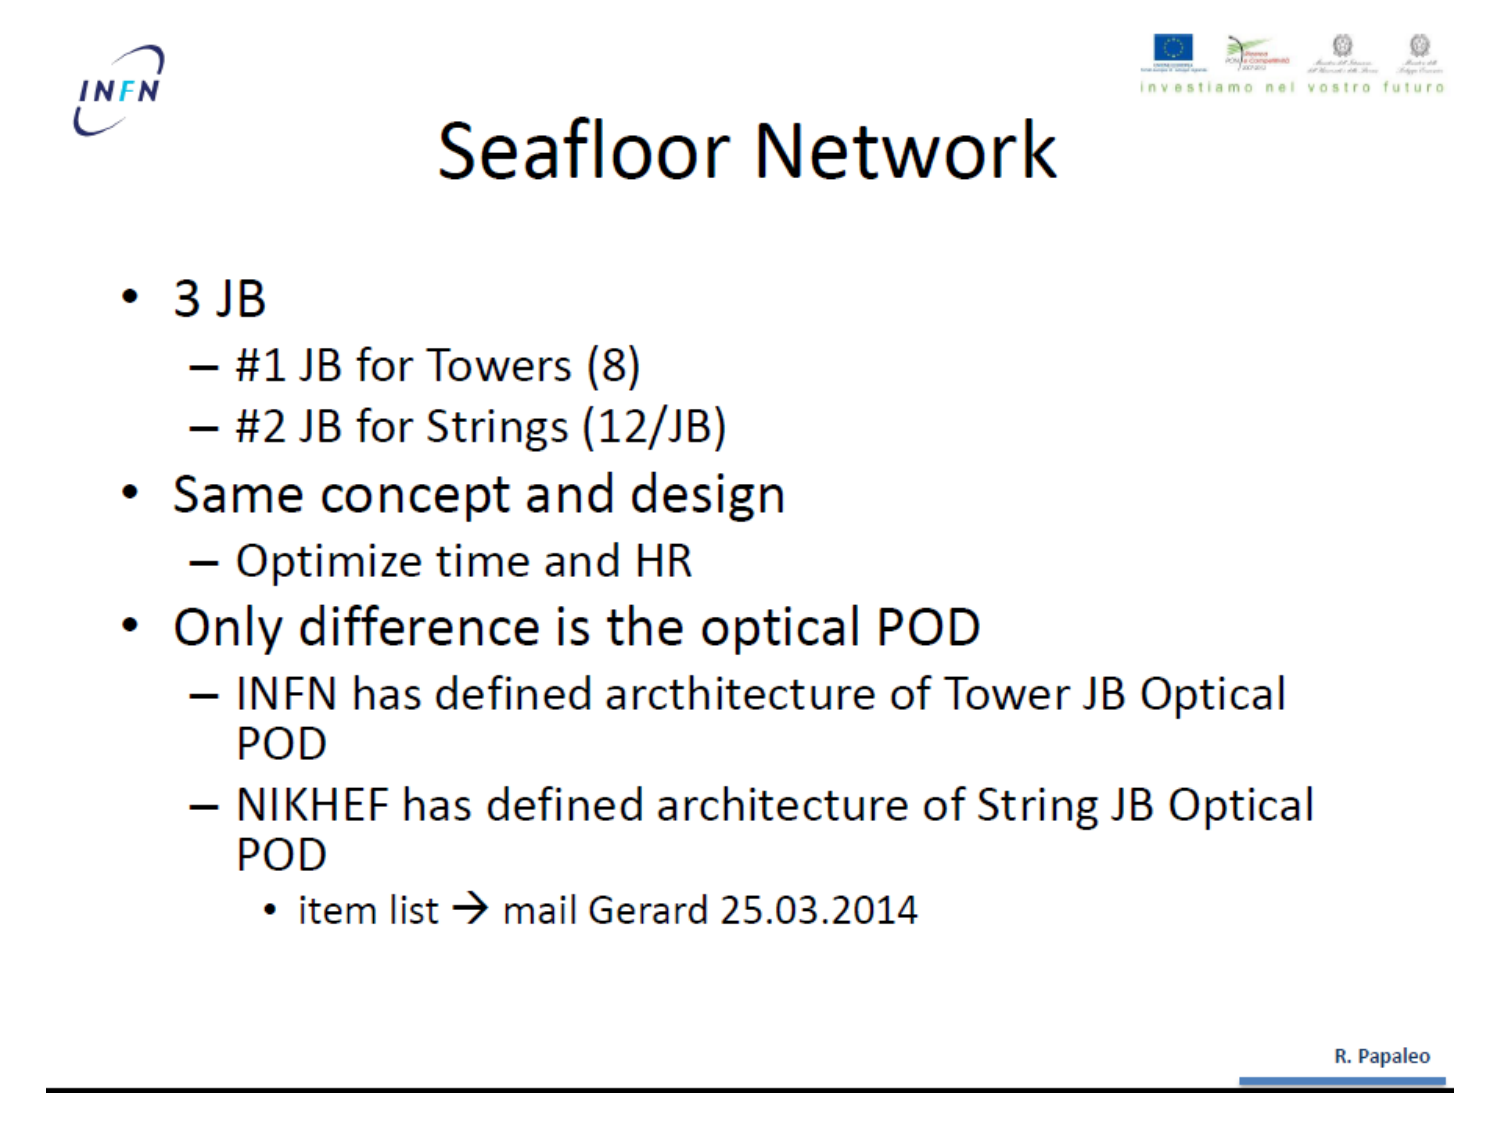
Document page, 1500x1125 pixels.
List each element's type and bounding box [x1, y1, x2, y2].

picture [46, 31, 1454, 1094]
